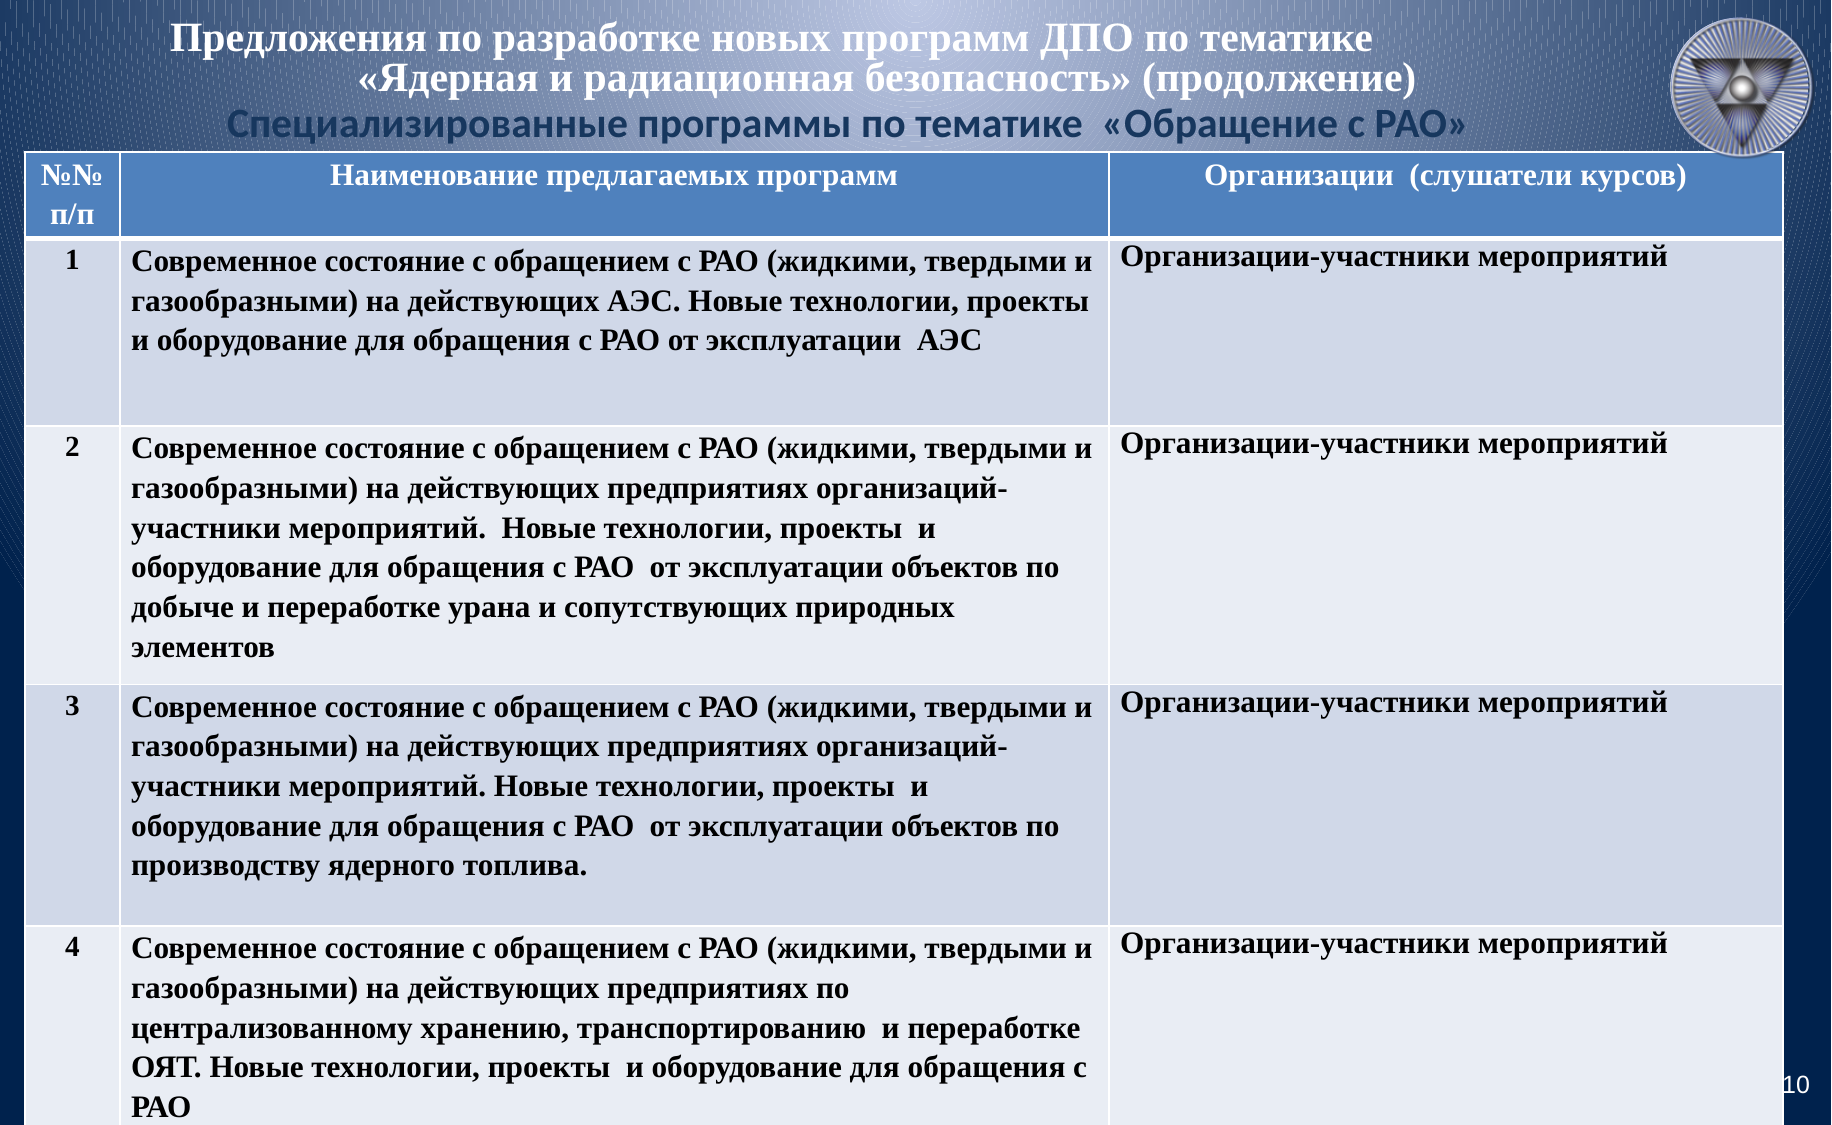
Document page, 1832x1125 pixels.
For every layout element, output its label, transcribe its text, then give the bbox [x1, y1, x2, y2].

table_cell 3 [26, 685, 119, 925]
table_cell 2 [26, 427, 119, 684]
text_box Специализированные программы по тематике «Обращение с РАО» [48, 105, 1650, 146]
table_cell Организации-участники мероприятий [1110, 685, 1782, 925]
table_cell Организации-участники мероприятий [1110, 927, 1782, 1125]
table_cell 4 [26, 927, 119, 1125]
table_cell Организации-участники мероприятий [1110, 427, 1782, 684]
table_cell Организации-участники мероприятий [1110, 241, 1782, 425]
table_header №№ п/п [26, 153, 119, 236]
table_header Наименование предлагаемых программ [121, 153, 1108, 236]
table_cell Современное состояние с обращением с РАО (жидкими, твердыми и газообразными) на действующих предприятиях по централизованному хранению, транспортированию и переработке ОЯТ. Новые технологии, проекты и оборудование для обращения с РАО [121, 927, 1108, 1125]
table_cell Современное состояние с обращением с РАО (жидкими, твердыми и газообразными) на действующих предприятиях организаций-участники мероприятий. Новые технологии, проекты и оборудование для обращения с РАО от эксплуатации объектов по производству ядерного топлива. [121, 685, 1108, 925]
table_cell Современное состояние с обращением с РАО (жидкими, твердыми и газообразными) на действующих АЭС. Новые технологии, проекты и оборудование для обращения с РАО от эксплуатации АЭС [121, 241, 1108, 425]
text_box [1670, 17, 1816, 160]
slide_number 10 [1784, 1053, 1825, 1114]
table_cell 1 [26, 241, 119, 425]
title Предложения по разработке новых программ ДПО по тематике «Ядерная и радиационная безопасность» (продолжение) [149, 18, 1625, 105]
table_cell Современное состояние с обращением с РАО (жидкими, твердыми и газообразными) на действующих предприятиях организаций-участники мероприятий. Новые технологии, проекты и оборудование для обращения с РАО от эксплуатации объектов по добыче и переработке урана и сопутствующих природных элементов [121, 427, 1108, 684]
table_header Организации (слушатели курсов) [1110, 153, 1782, 236]
